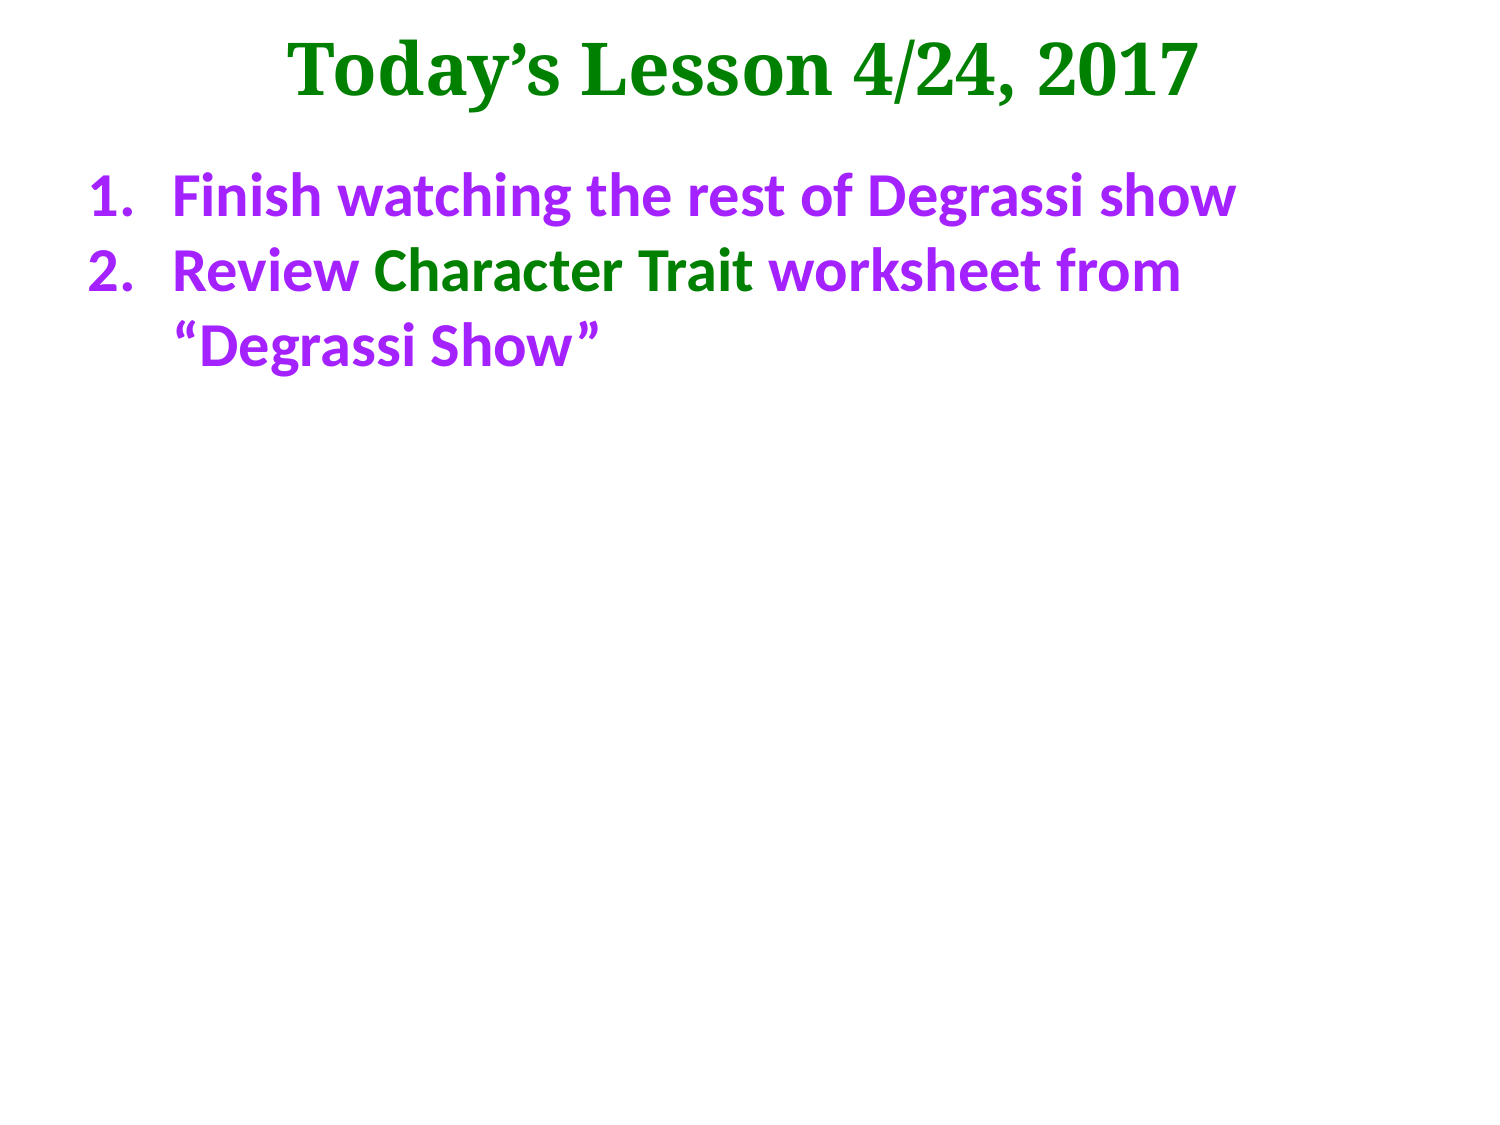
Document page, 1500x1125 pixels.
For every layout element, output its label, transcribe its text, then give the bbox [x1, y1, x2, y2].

text_box Finish watching the rest of Degrassi show Review Character Trait worksheet from “Degrassi Show” [72, 146, 1434, 387]
text_box Today’s Lesson 4/24, 2017 [62, 15, 1426, 205]
